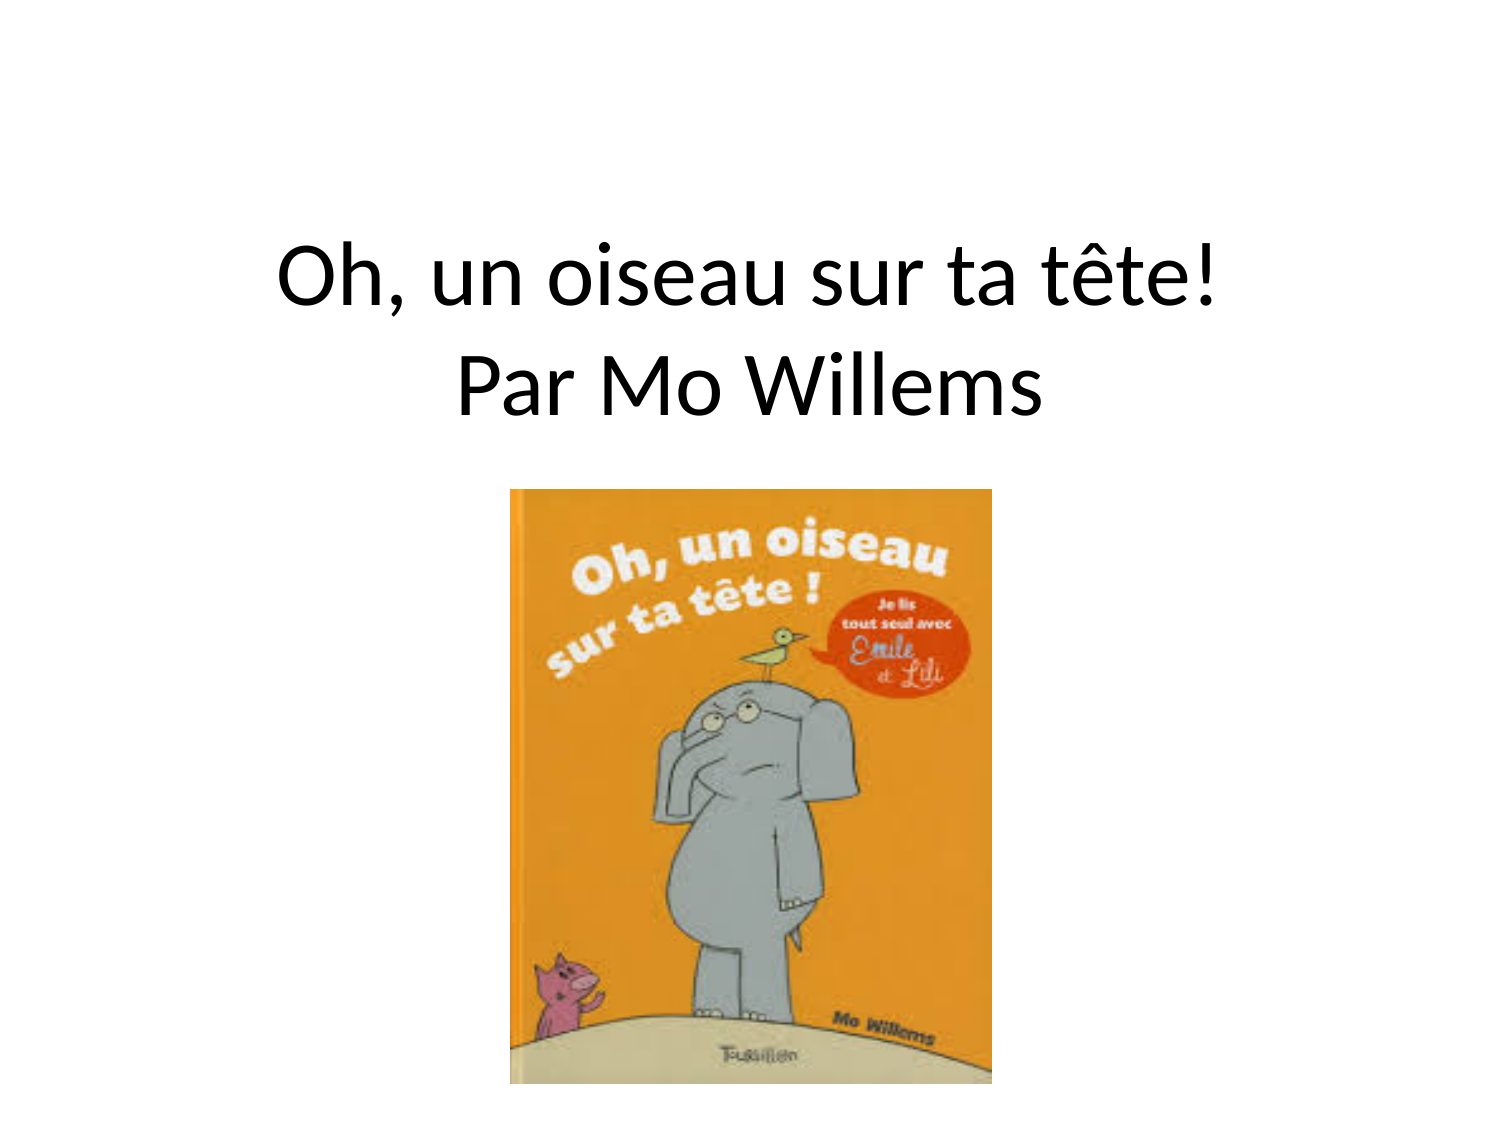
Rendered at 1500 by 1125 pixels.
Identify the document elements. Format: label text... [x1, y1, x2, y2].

picture [510, 489, 992, 1085]
title Oh, un oiseau sur ta tête! Par Mo Willems [112, 158, 1388, 490]
